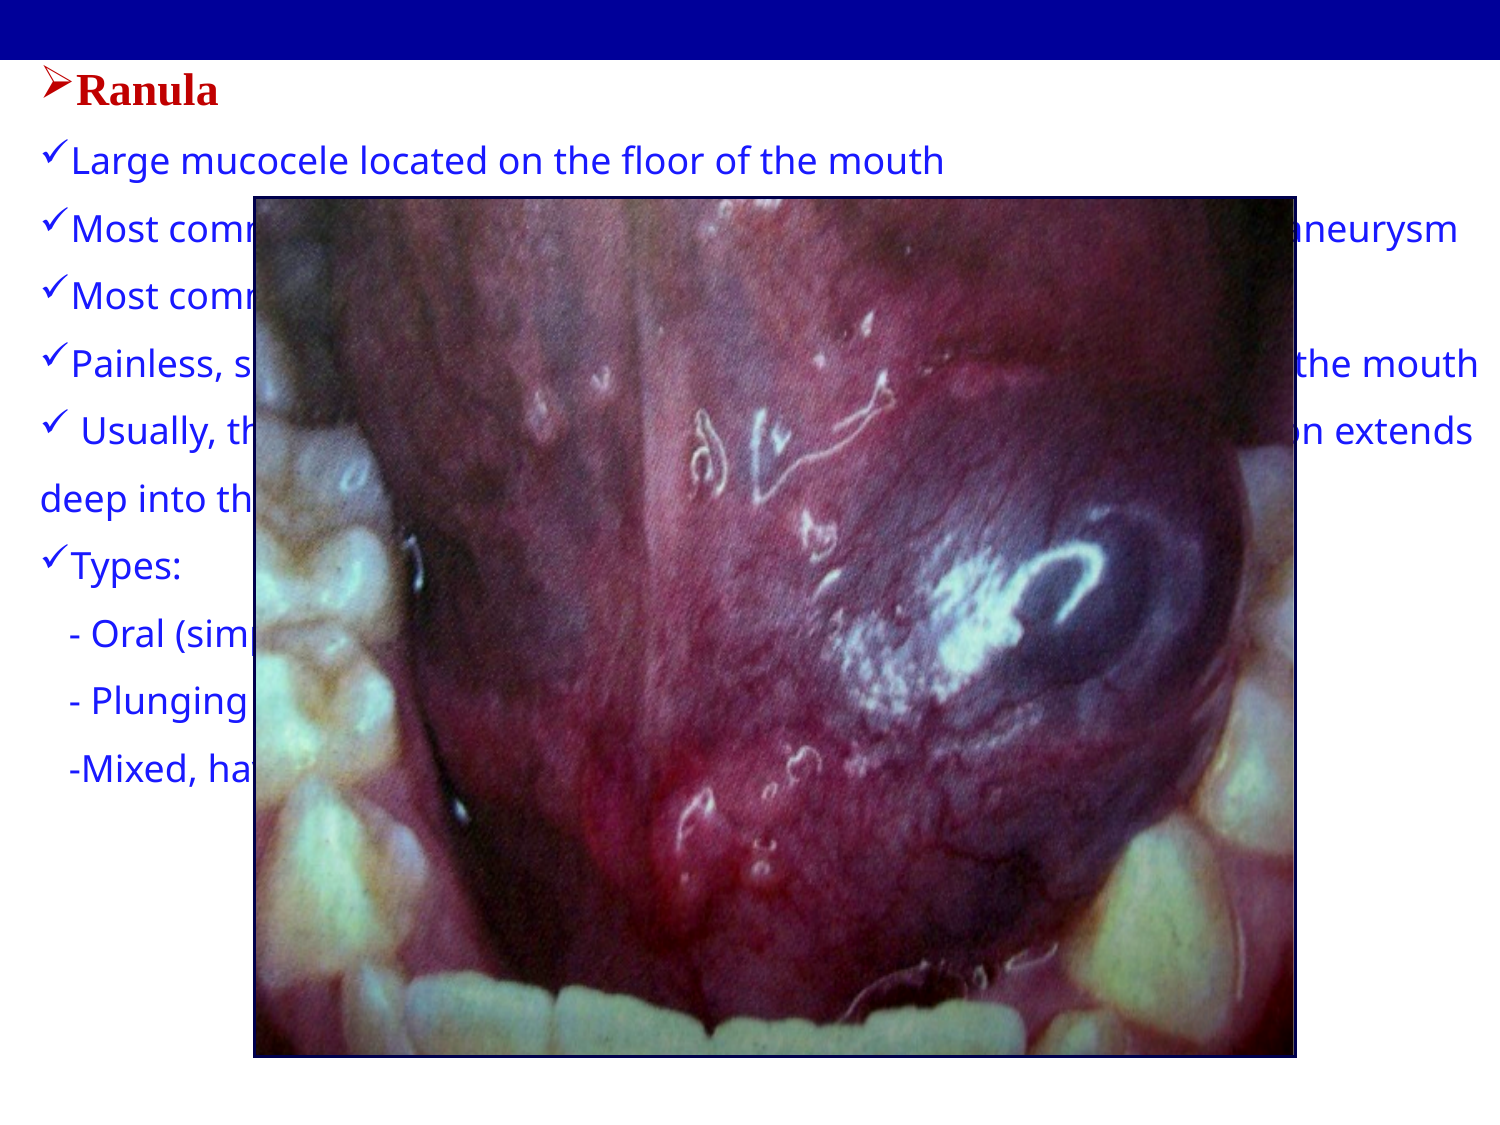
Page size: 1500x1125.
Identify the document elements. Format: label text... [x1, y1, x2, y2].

picture [255, 198, 1294, 1055]
text_box Ranula Large mucocele located on the floor of the mouth Most common cause is trauma ,obstructed salivary gland or a ductal aneurysm Most common in second decade of life and in females Painless, slow-growing, soft and movable mass located in the floor of the mouth Usually, the lesion forms to one side of the lingual frenum, if the lesion extends deep into the soft tissue, it can cross the midline Types: - Oral (simple, superficial, nonplunging) - Plunging (cervical, diving) -Mixed, having both oral and plunging components [24, 24, 1500, 865]
